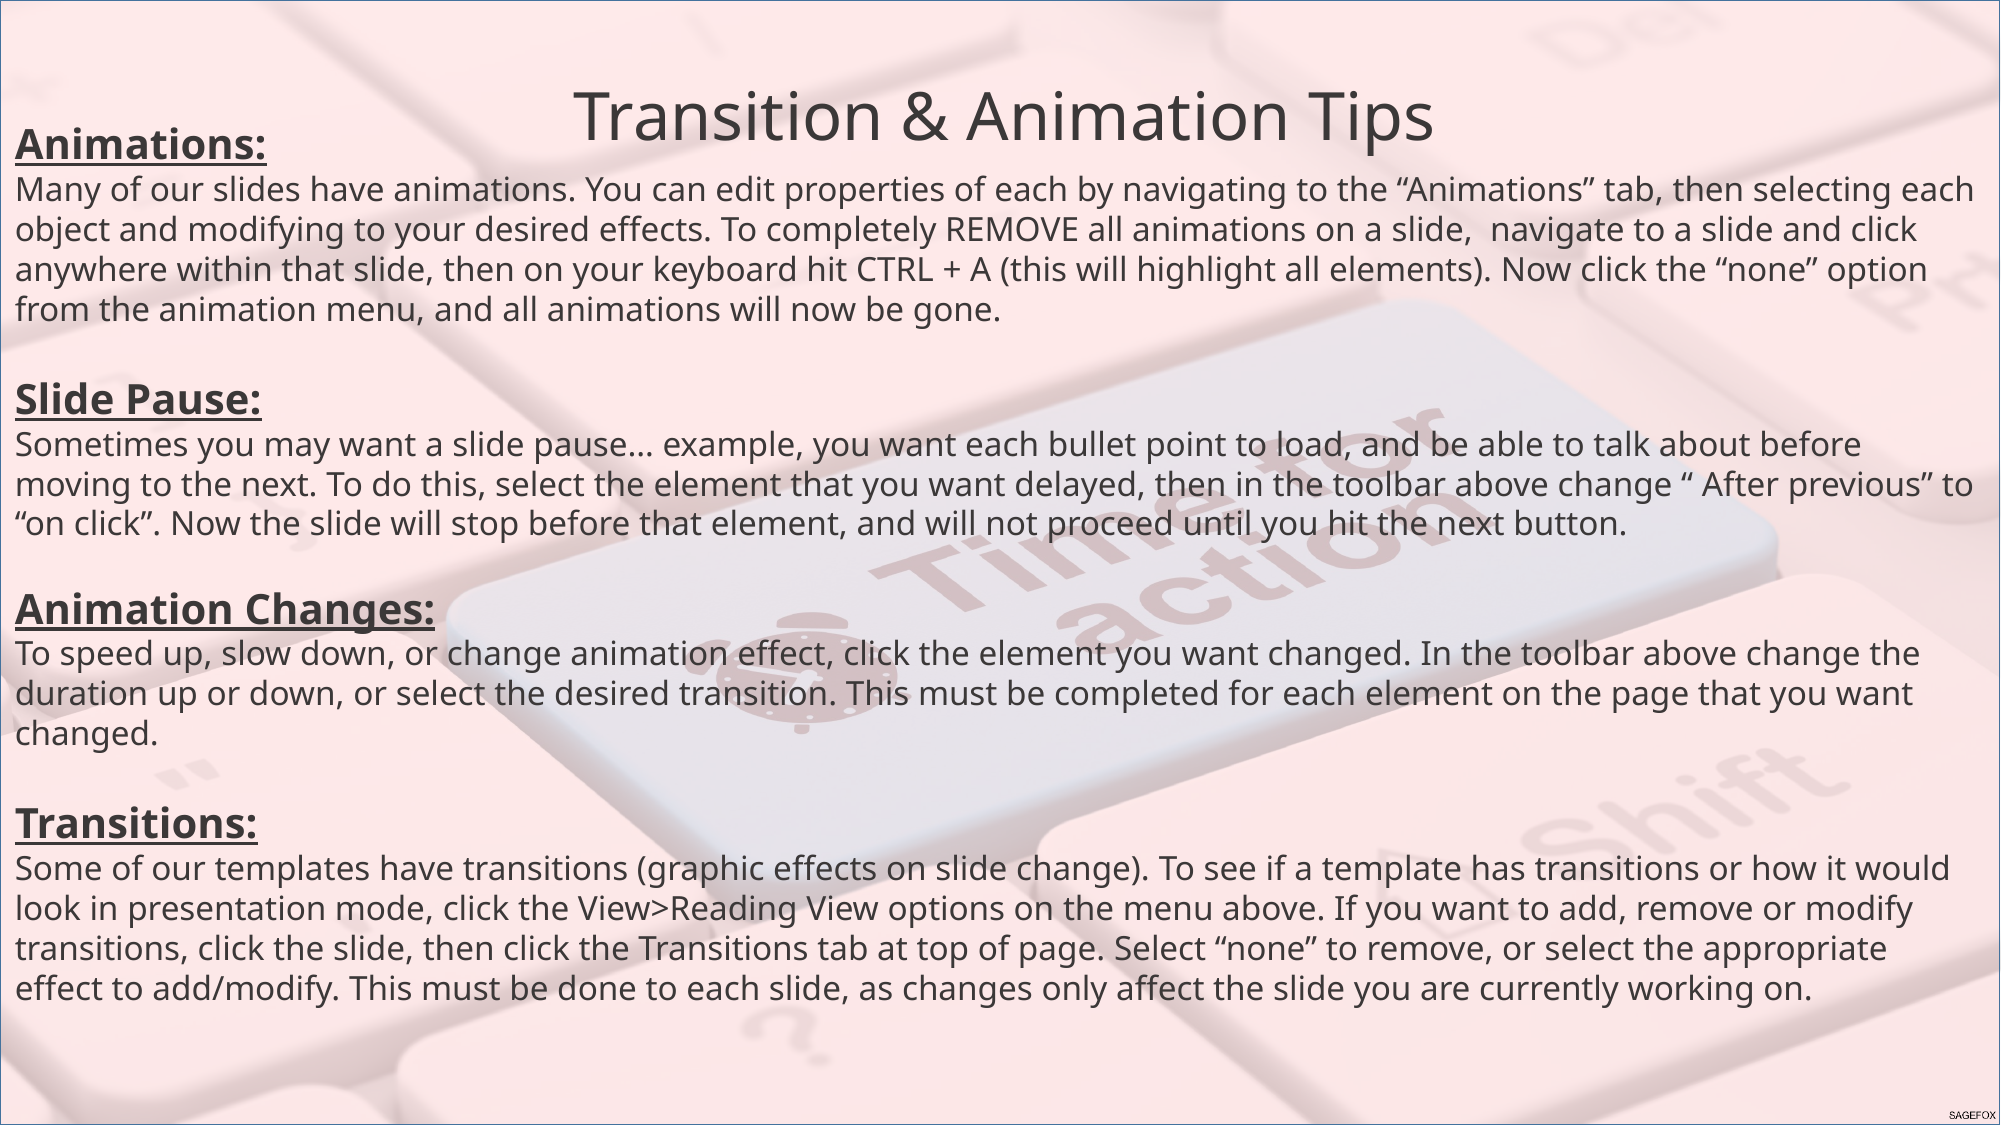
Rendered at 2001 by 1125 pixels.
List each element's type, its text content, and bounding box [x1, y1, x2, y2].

text_box Animations: Many of our slides have animations. You can edit properties of each by navigating to the “Animations” tab, then selecting each object and modifying to your desired effects. To completely REMOVE all animations on a slide, navigate to a slide and click anywhere within that slide, then on your keyboard hit CTRL + A (this will highlight all elements). Now click the “none” option from the animation menu, and all animations will now be gone. Slide Pause: Sometimes you may want a slide pause… example, you want each bullet point to load, and be able to talk about before moving to the next. To do this, select the element that you want delayed, then in the toolbar above change “ After previous” to “on click”. Now the slide will stop before that element, and will not proceed until you hit the next button. Animation Changes: To speed up, slow down, or change animation effect, click the element you want changed. In the toolbar above change the duration up or down, or select the desired transition. This must be completed for each element on the page that you want changed. Transitions: Some of our templates have transitions (graphic effects on slide change). To see if a template has transitions or how it would look in presentation mode, click the View>Reading View options on the menu above. If you want to add, remove or modify transitions, click the slide, then click the Transitions tab at top of page. Select “none” to remove, or select the appropriate effect to add/modify. This must be done to each slide, as changes only affect the slide you are currently working on. [0, 0, 2000, 1125]
title Transition & Animation Tips [477, 59, 1532, 177]
